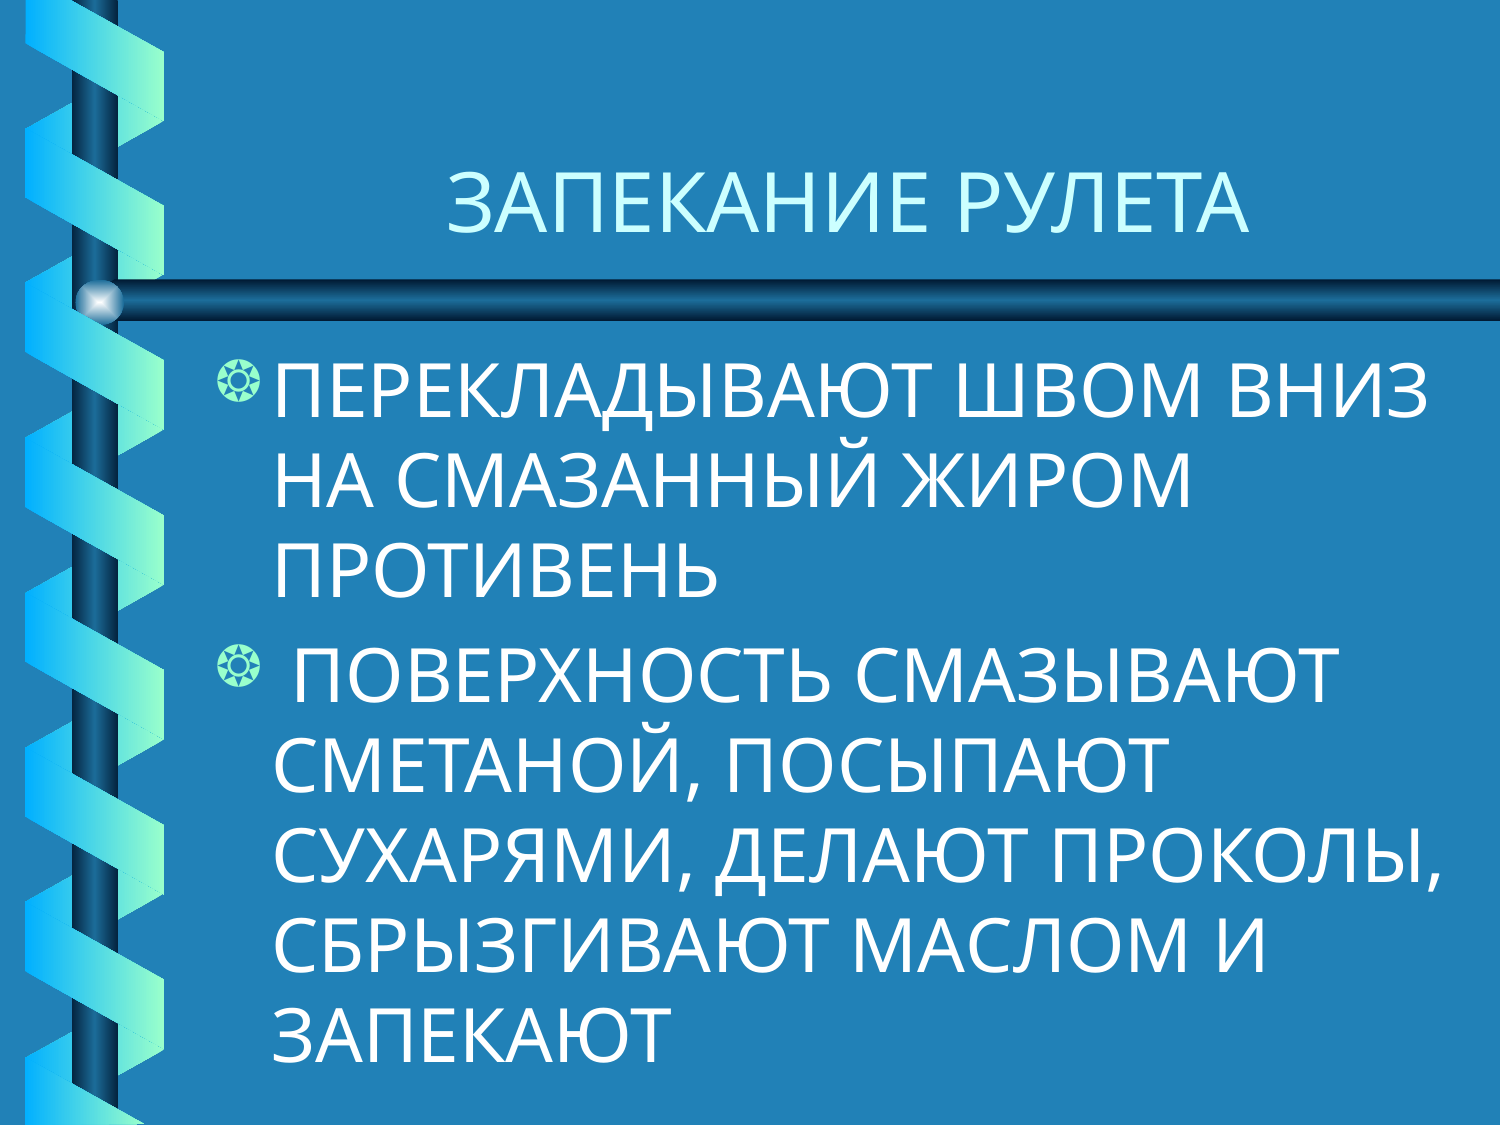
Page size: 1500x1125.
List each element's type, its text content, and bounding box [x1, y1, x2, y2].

list ПЕРЕКЛАДЫВАЮТ ШВОМ ВНИЗ НА СМАЗАННЫЙ ЖИРОМ ПРОТИВЕНЬ ПОВЕРХНОСТЬ СМАЗЫВАЮТ СМЕТАНОЙ, ПОСЫПАЮТ СУХАРЯМИ, ДЕЛАЮТ ПРОКОЛЫ, СБРЫЗГИВАЮТ МАСЛОМ И ЗАПЕКАЮТ [199, 335, 1476, 1011]
title ЗАПЕКАНИЕ РУЛЕТА [199, 68, 1476, 257]
